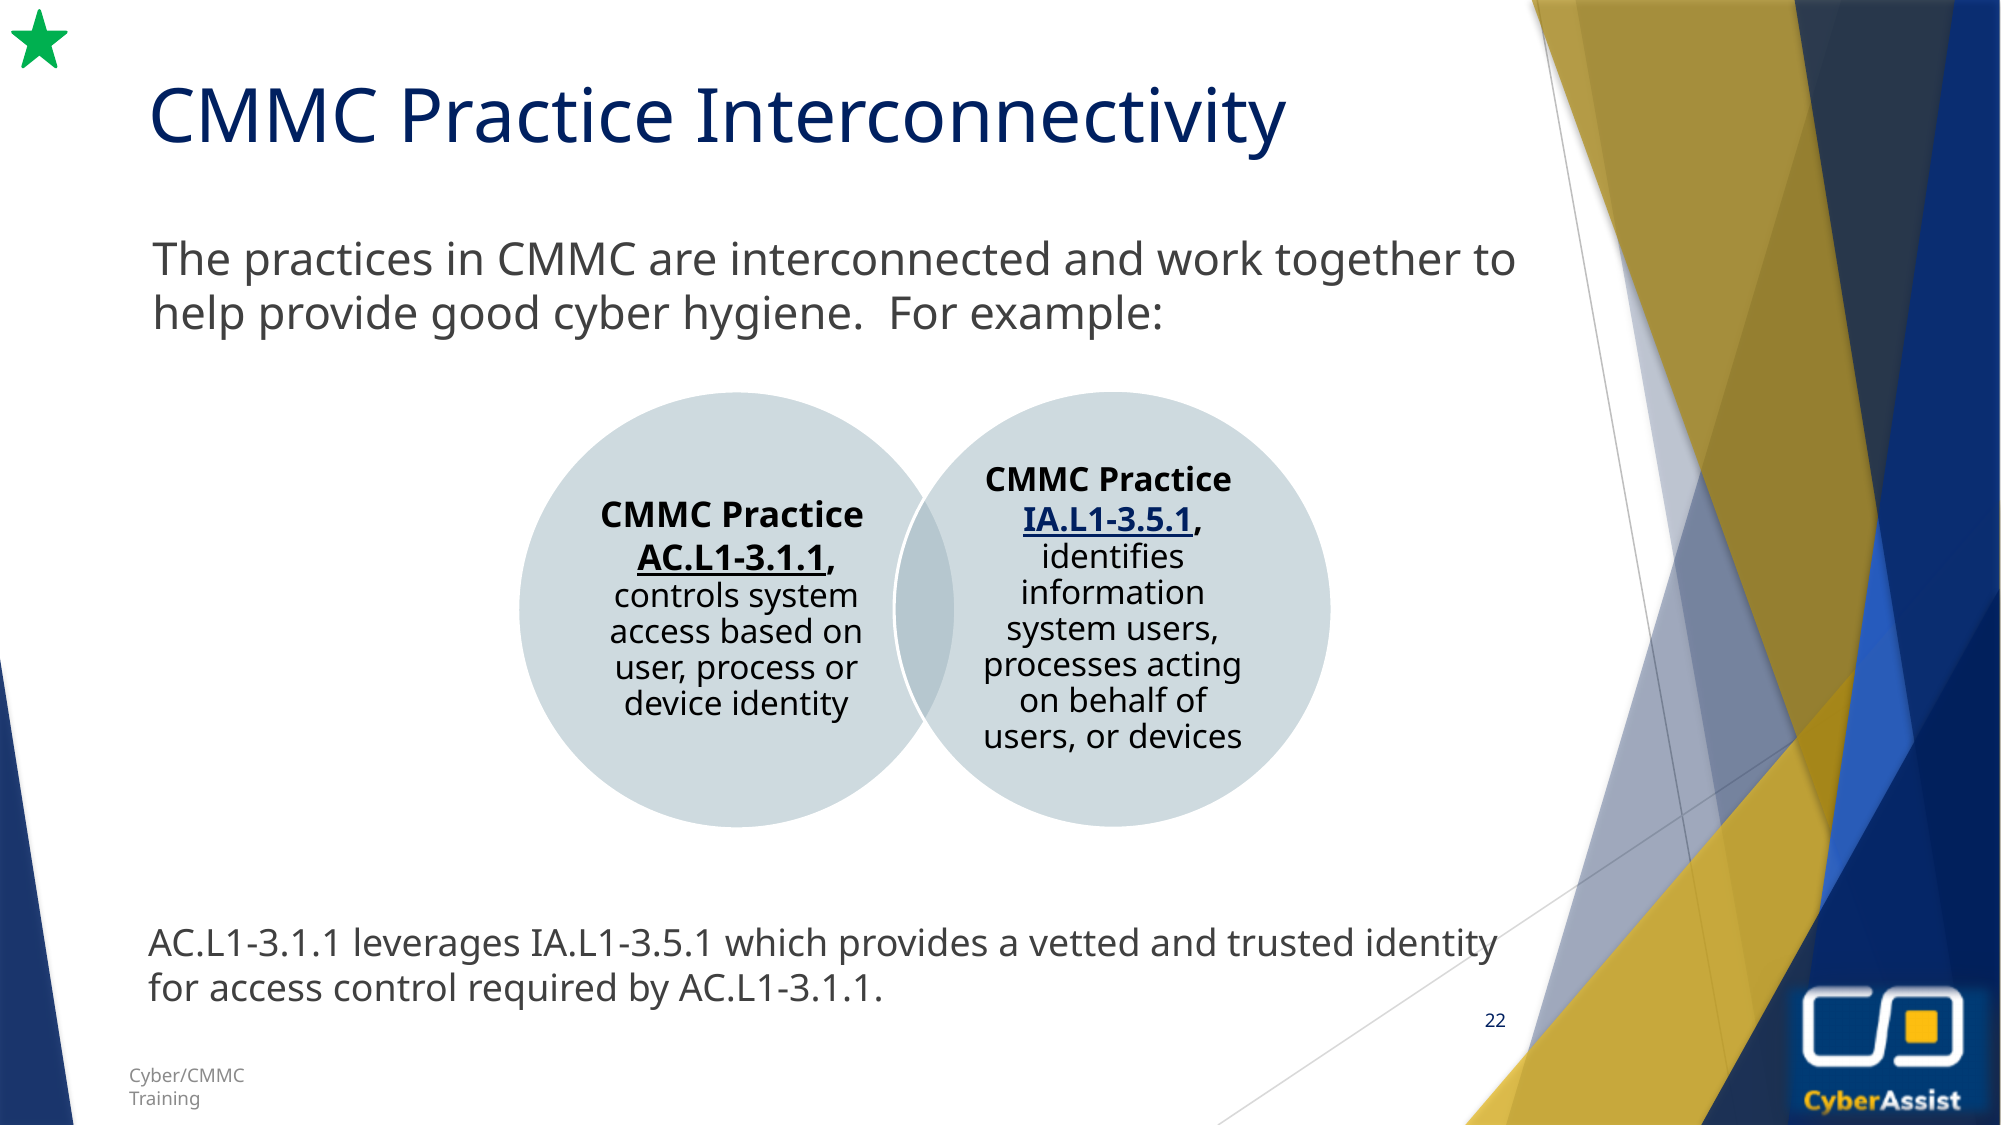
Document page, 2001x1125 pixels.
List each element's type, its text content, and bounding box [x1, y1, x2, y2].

text_box [11, 9, 68, 69]
title CMMC Practice Interconnectivity [133, 59, 1859, 218]
text_box AC.L1-3.1.1 leverages IA.L1-3.5.1 which provides a vetted and trusted identity for access control required by AC.L1-3.1.1. [297, 920, 1539, 1062]
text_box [278, 345, 1554, 911]
picture [1776, 975, 2000, 1125]
footer Cyber/CMMC Training [77, 449, 297, 1117]
list The practices in CMMC are interconnected and work together to help provide good cyber hygiene. For example: [137, 221, 1571, 347]
